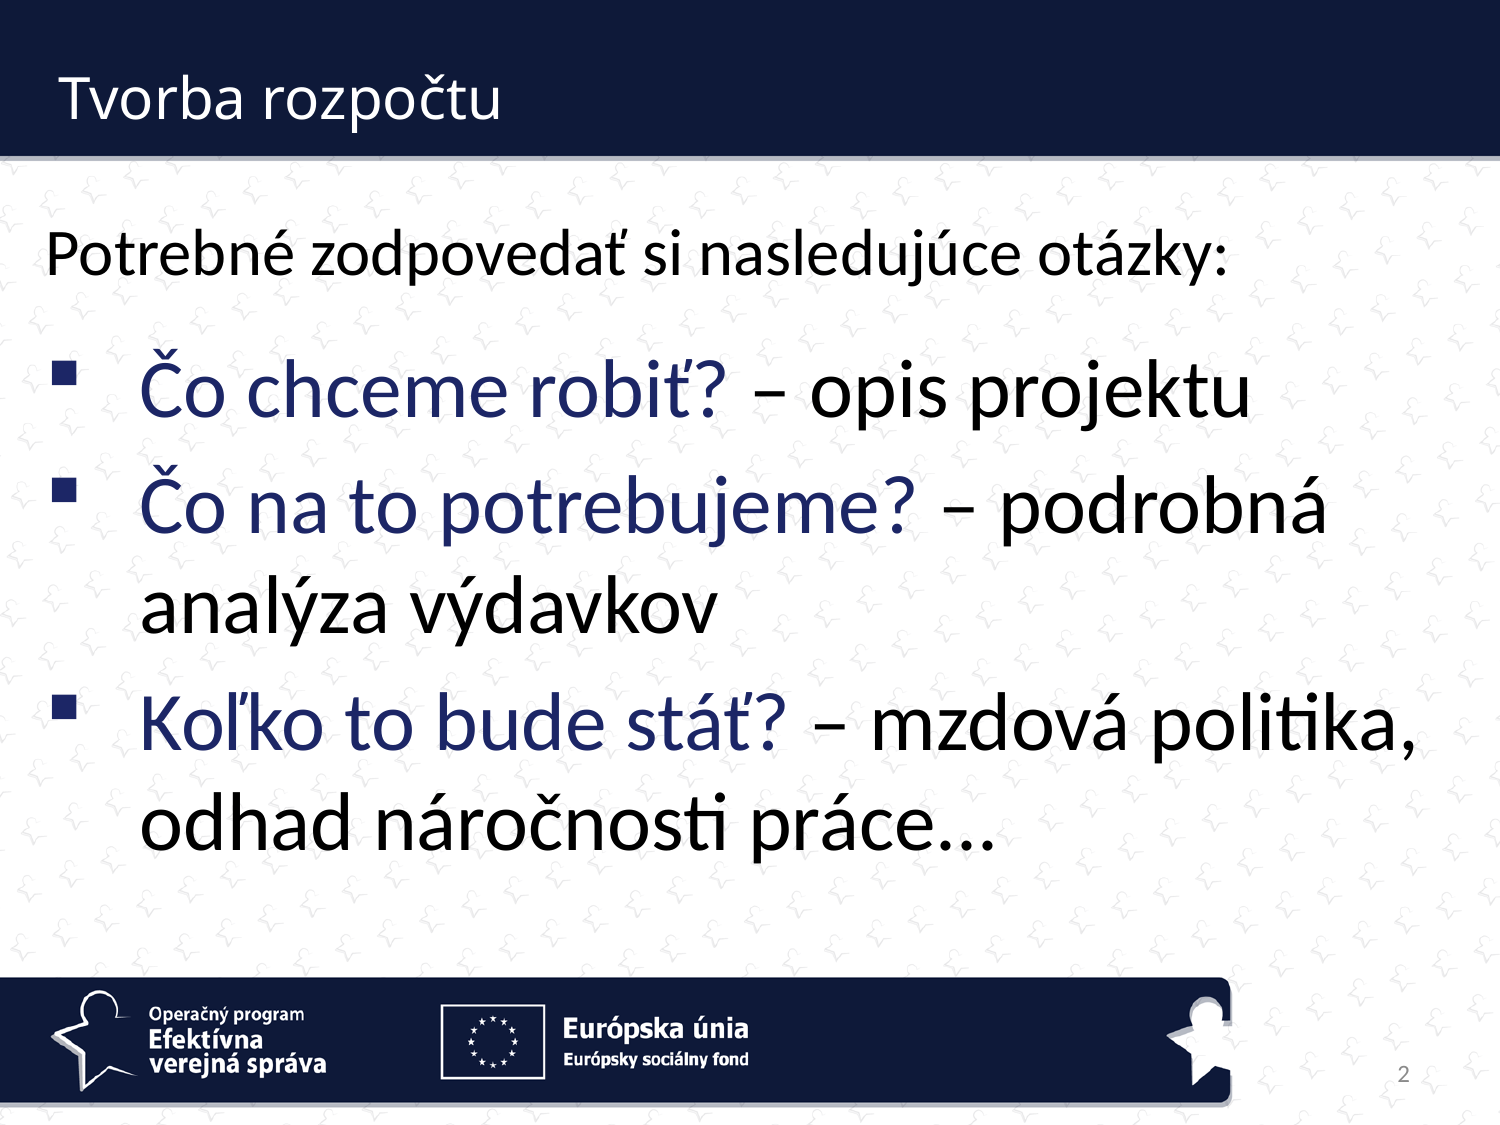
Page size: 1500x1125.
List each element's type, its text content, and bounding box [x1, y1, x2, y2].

text_box Tvorba rozpočtu [43, 53, 519, 139]
text_box Potrebné zodpovedať si nasledujúce otázky: Čo chceme robiť? – opis projektu Čo na to potrebujeme? – podrobná analýza výdavkov Koľko to bude stáť? – mzdová politika, odhad náročnosti práce... [30, 200, 1466, 973]
slide_number 2 [1074, 1042, 1425, 1103]
picture [0, 0, 1500, 1125]
